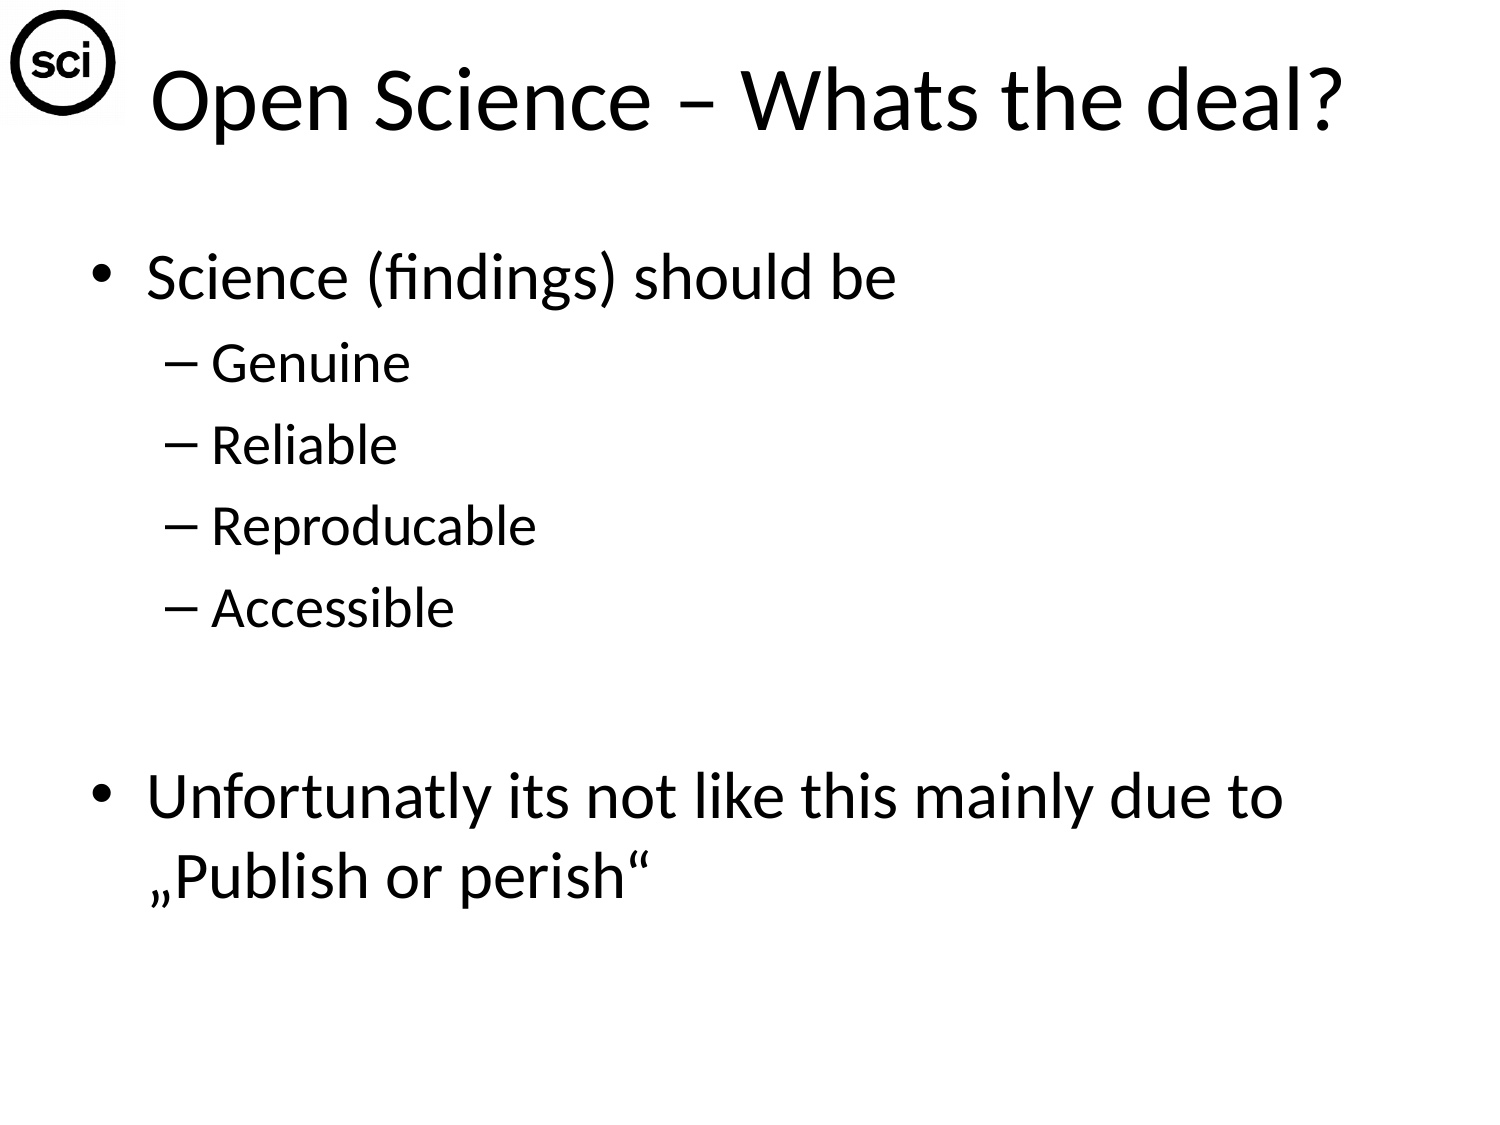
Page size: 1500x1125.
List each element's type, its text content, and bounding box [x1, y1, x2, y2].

title Open Science – Whats the deal? [75, 0, 1425, 188]
picture [0, 0, 126, 126]
list Science (findings) should be Genuine Reliable Reproducable Accessible Unfortunatly its not like this mainly due to „Publish or perish“ [75, 224, 1425, 1005]
